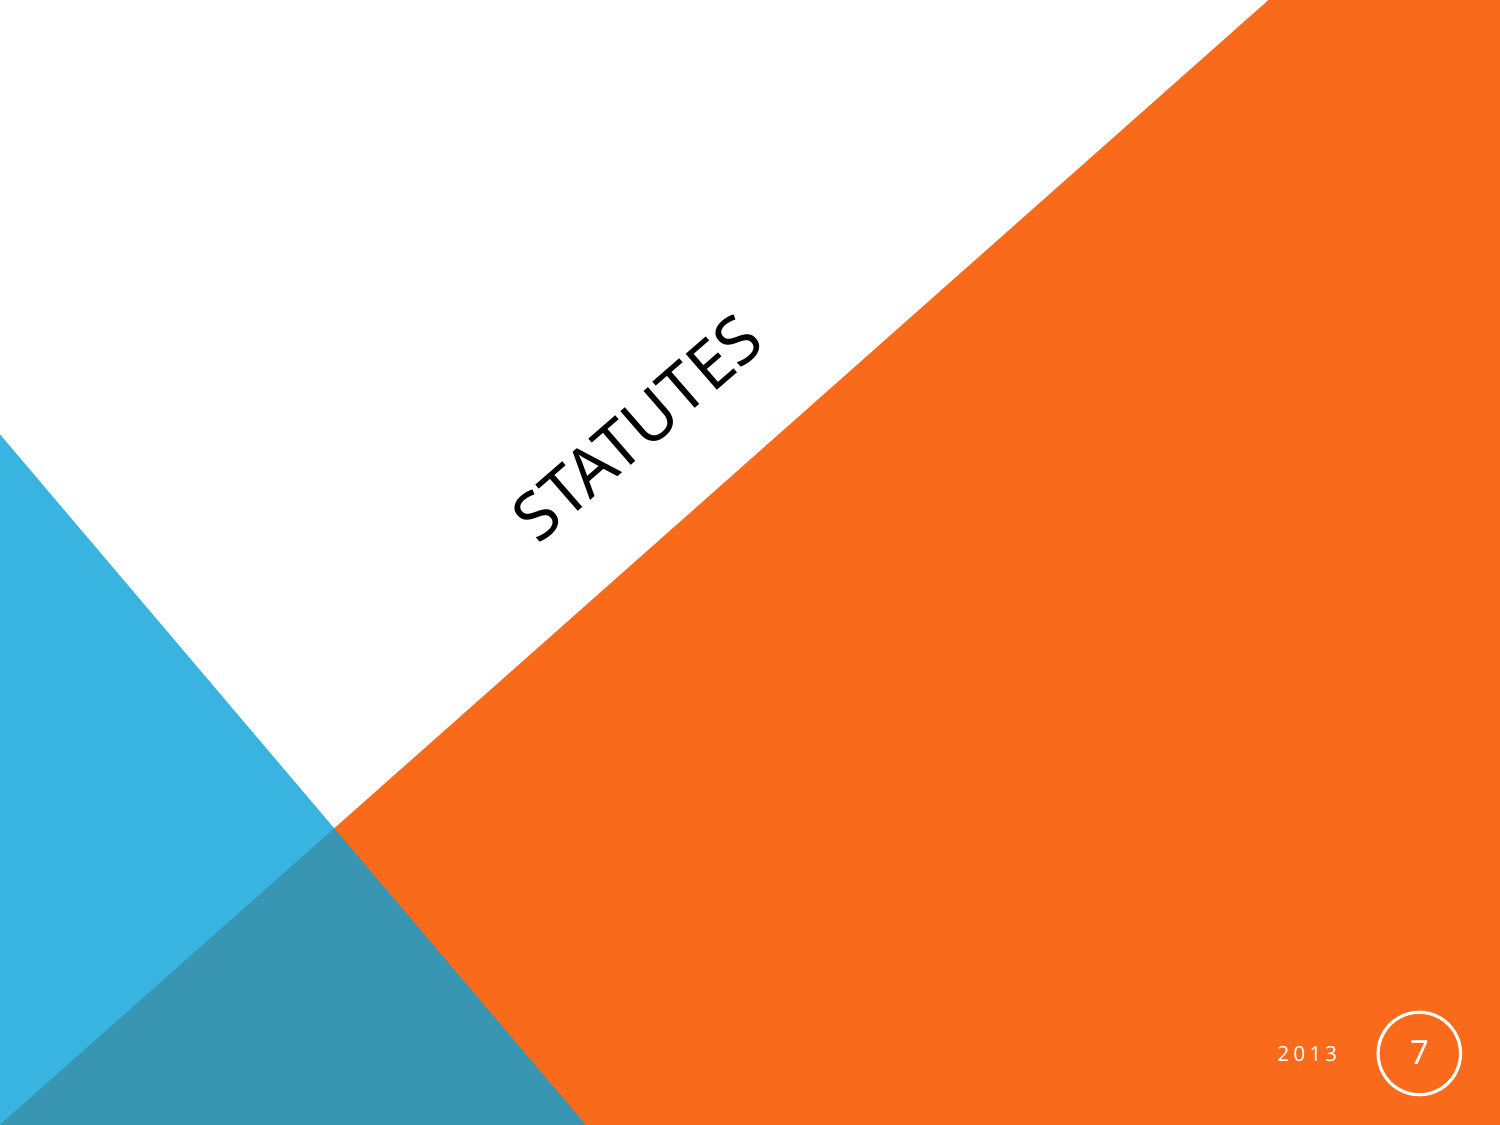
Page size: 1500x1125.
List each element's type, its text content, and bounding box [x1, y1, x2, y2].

footer 2013 [577, 1030, 1353, 1076]
title Statutes [183, 3, 1013, 762]
slide_number 7 [1376, 1010, 1463, 1097]
